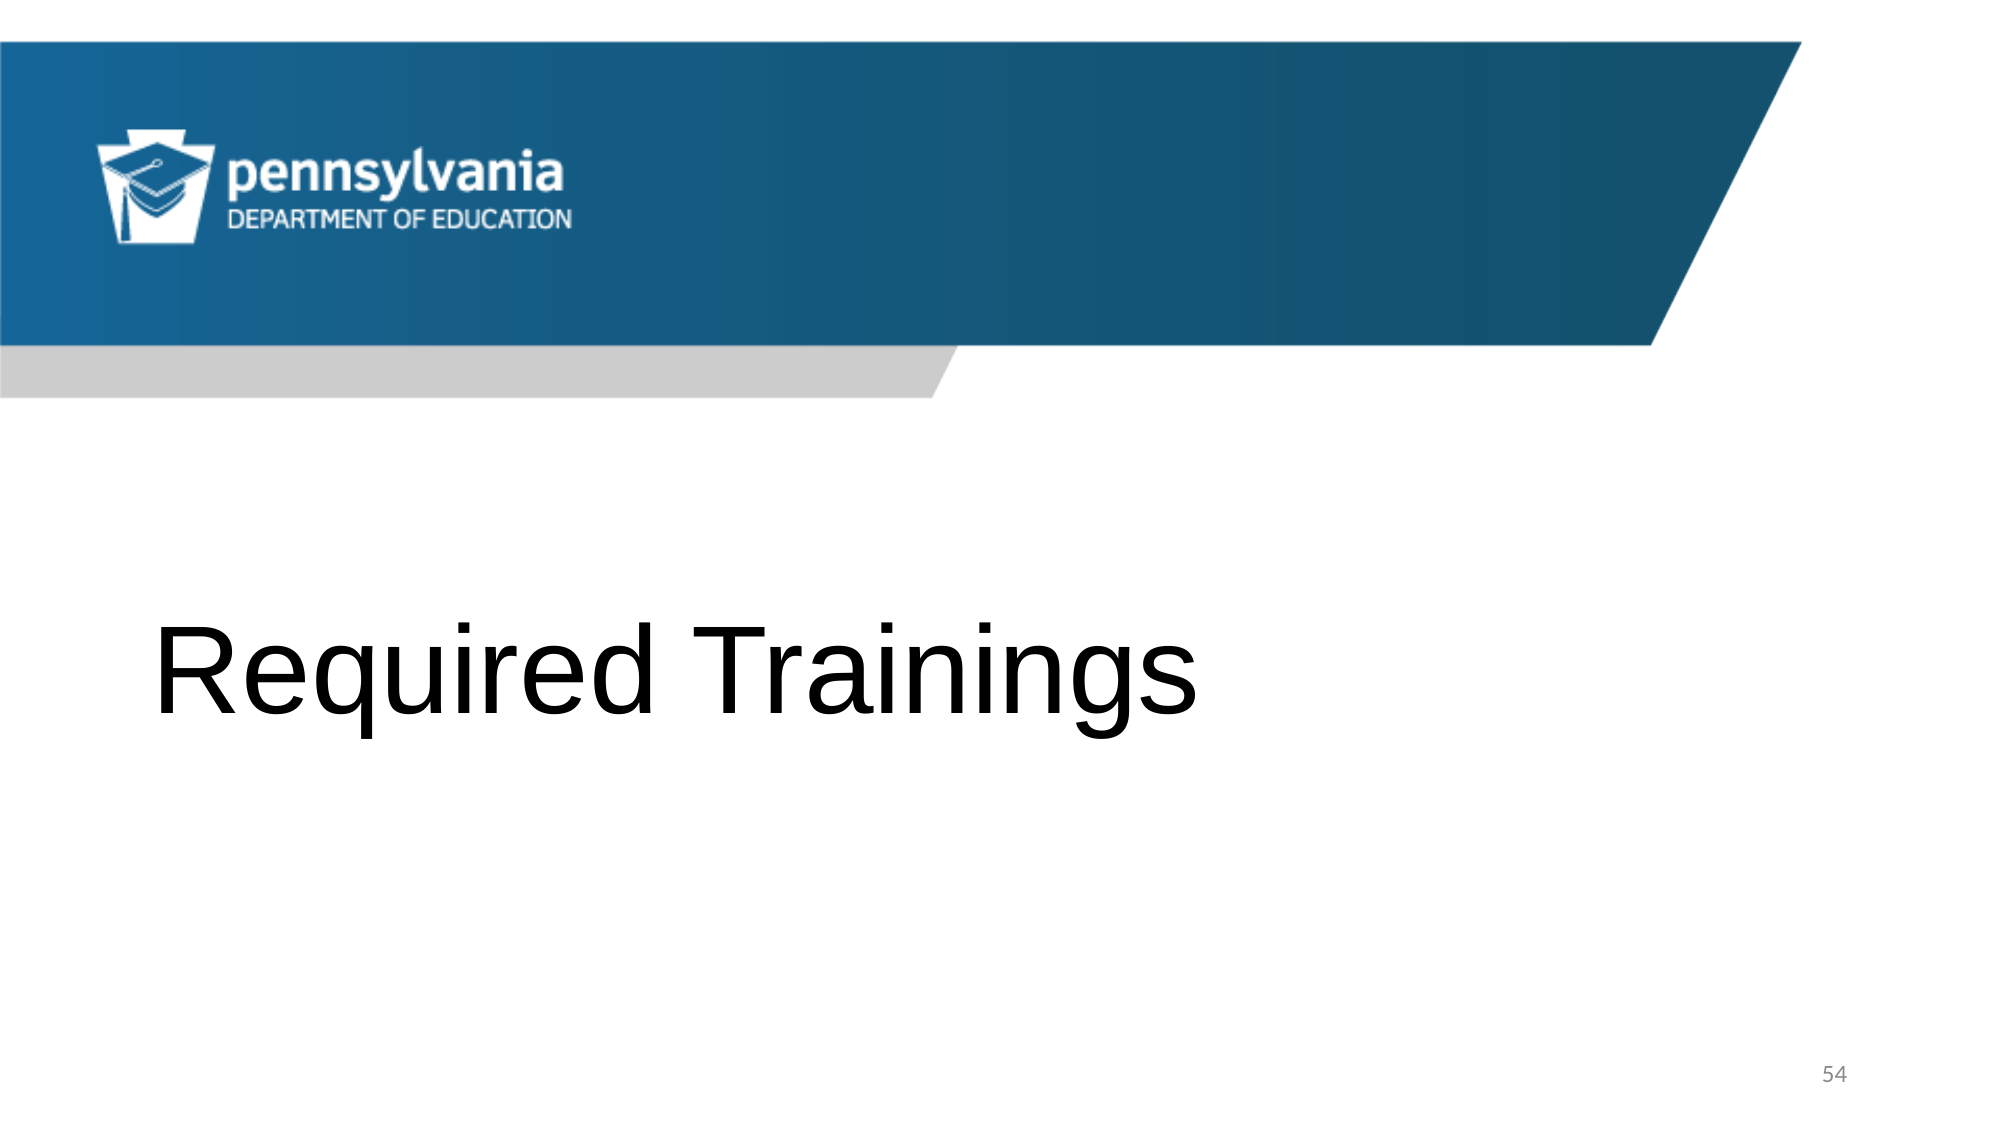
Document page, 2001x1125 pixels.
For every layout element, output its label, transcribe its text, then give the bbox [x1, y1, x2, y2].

picture [0, 24, 2000, 416]
slide_number 54 [1412, 1042, 1863, 1103]
title Required Trainings [136, 280, 1862, 749]
